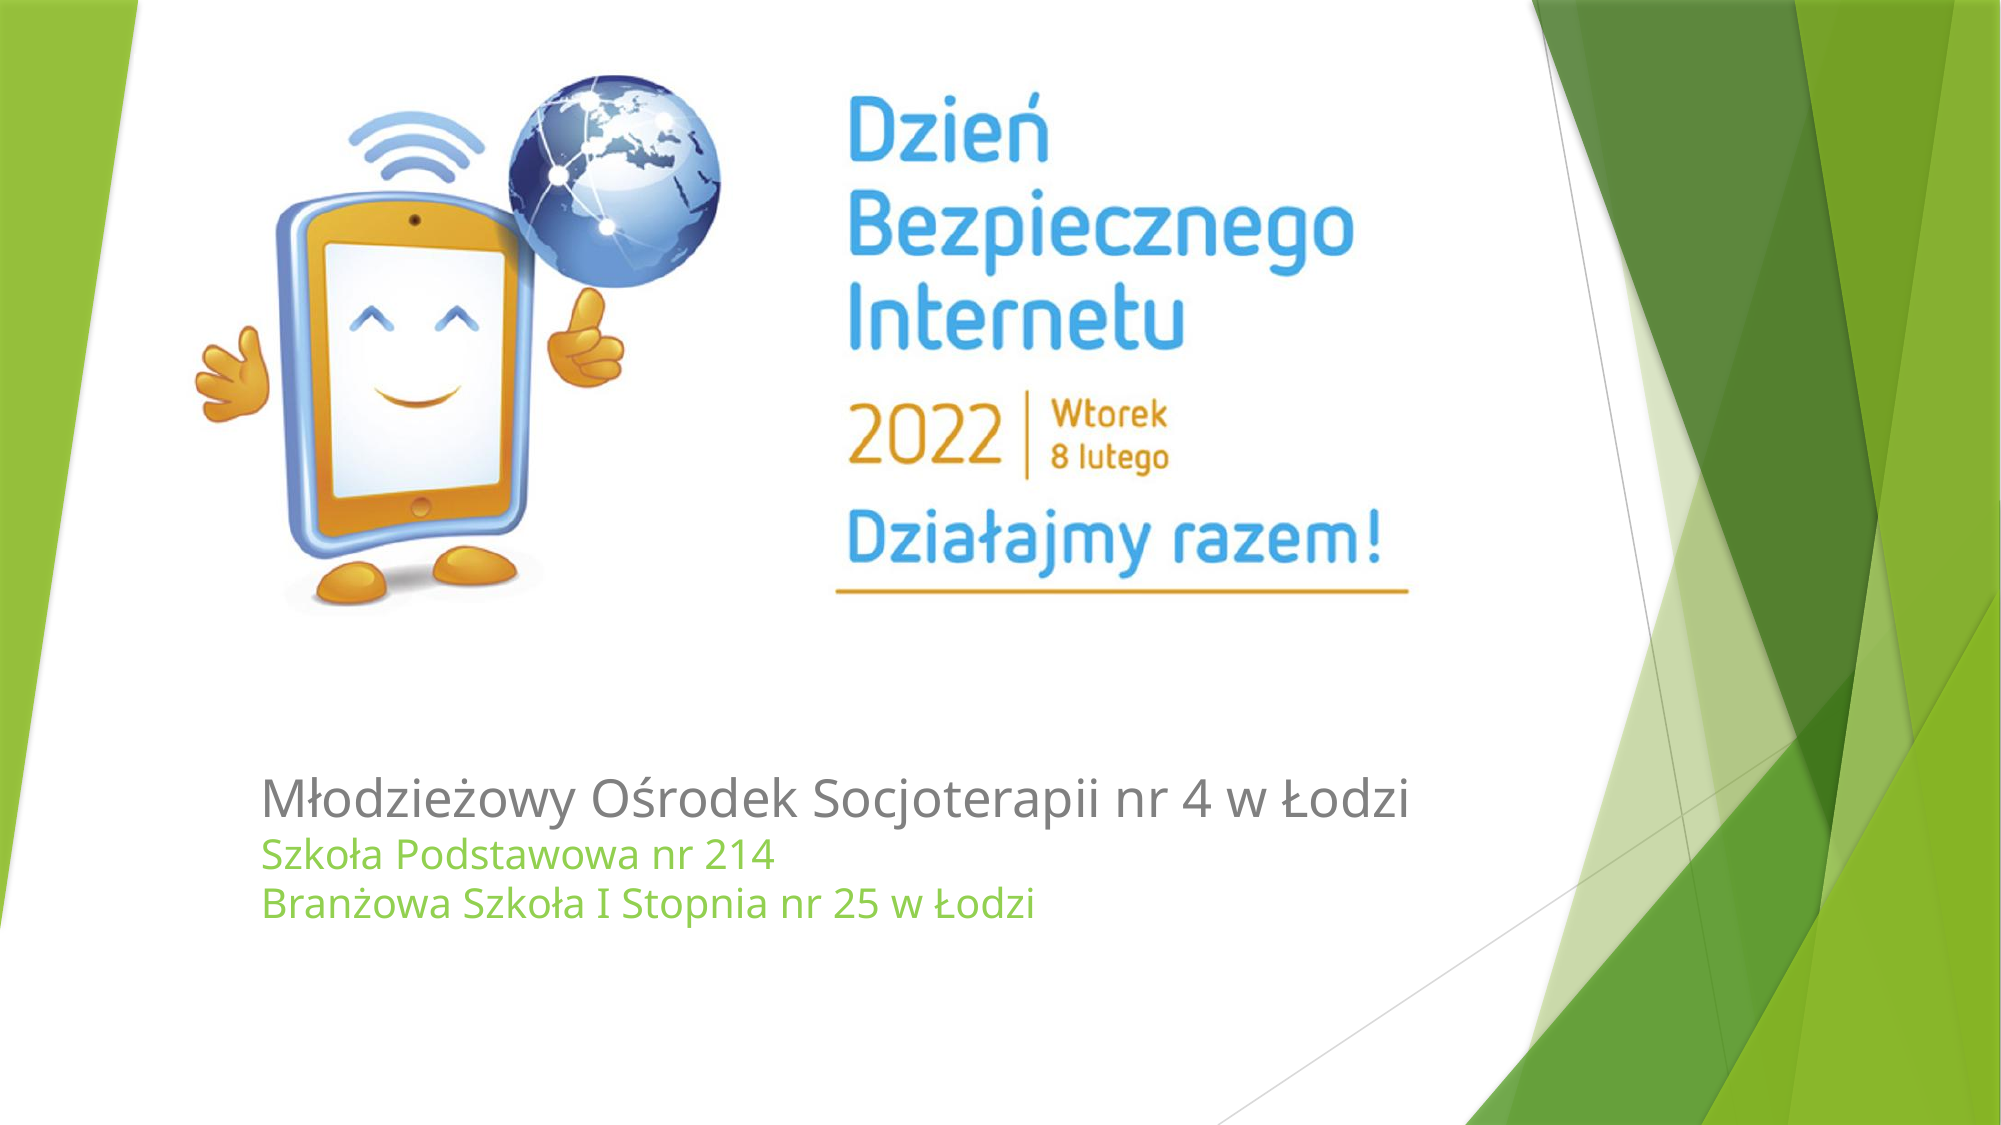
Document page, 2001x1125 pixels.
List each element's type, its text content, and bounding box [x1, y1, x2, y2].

subtitle Młodzieżowy Ośrodek Socjoterapii nr 4 w Łodzi Szkoła Podstawowa nr 214 Branżowa Szkoła I Stopnia nr 25 w Łodzi [245, 757, 1520, 938]
picture [133, 54, 1466, 617]
